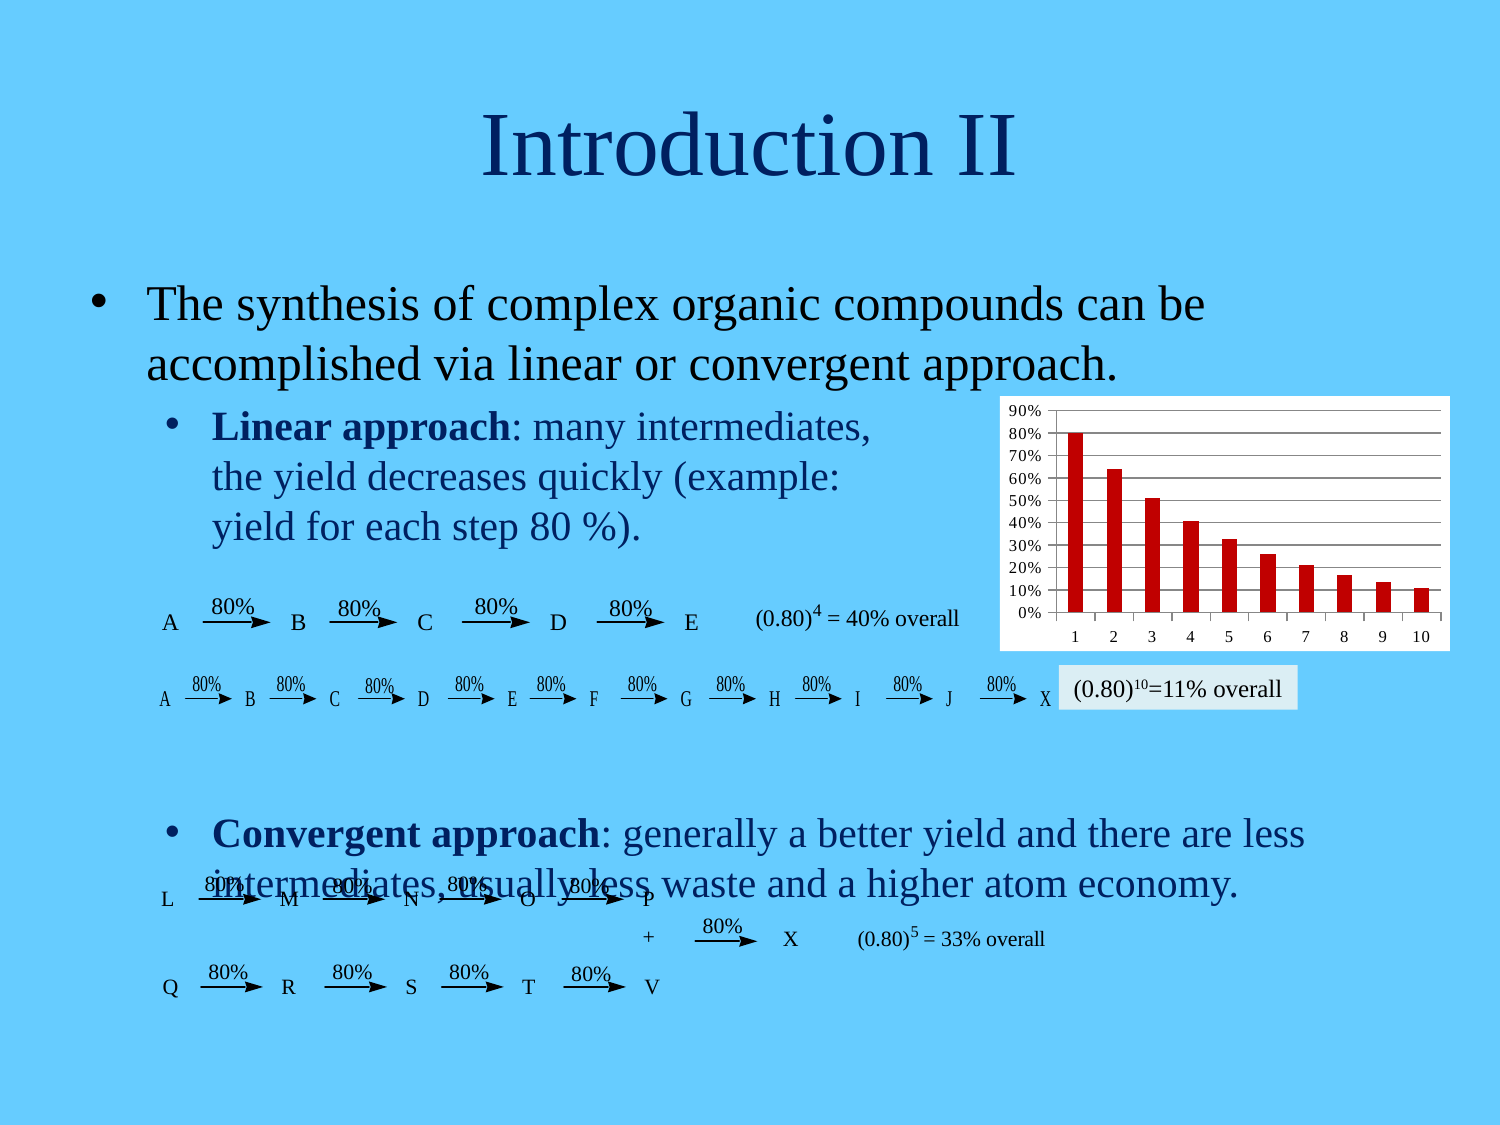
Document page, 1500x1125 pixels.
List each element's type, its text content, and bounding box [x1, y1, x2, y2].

picture [149, 584, 974, 651]
title Introduction II [75, 45, 1425, 233]
list The synthesis of complex organic compounds can be accomplished via linear or convergent approach. Linear approach: many intermediates, the yield decreases quickly (example: yield for each step 80 %). Convergent approach: generally a better yield and there are less intermediates, usually less waste and a higher atom economy. [75, 262, 1425, 1005]
chart [999, 395, 1451, 652]
picture [149, 662, 1059, 726]
text_box (0.80)10=11% overall [1061, 665, 1298, 710]
picture [149, 864, 1059, 1013]
